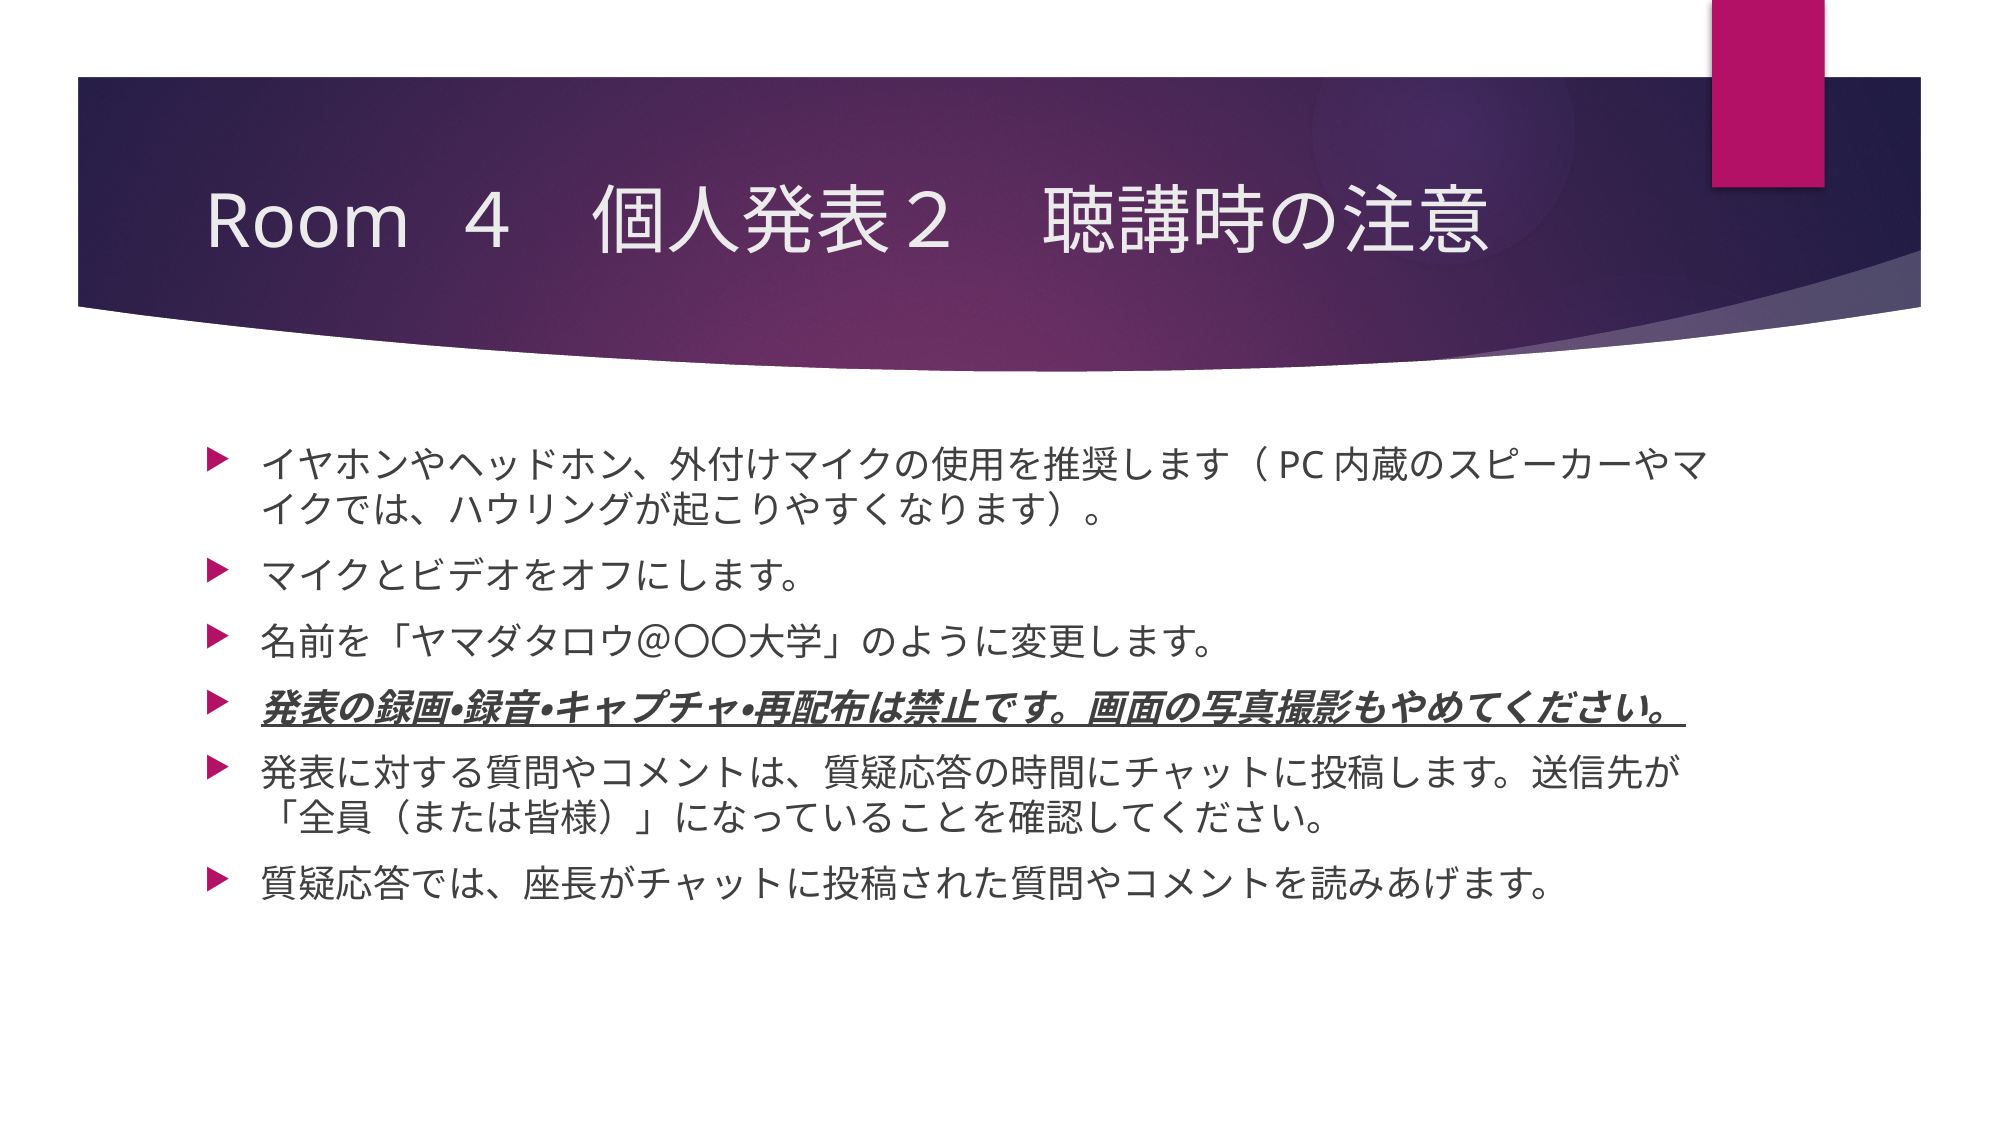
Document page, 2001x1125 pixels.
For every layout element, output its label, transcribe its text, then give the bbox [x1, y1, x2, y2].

title Room ４ 個人発表２ 聴講時の注意 [189, 159, 1724, 276]
list イヤホンやヘッドホン、外付けマイクの使用を推奨します（PC内蔵のスピーカーやマイクでは、ハウリングが起こりやすくなります）。 マイクとビデオをオフにします。 名前を「ヤマダタロウ＠〇〇大学」のように変更します。 発表の録画・録音・キャプチャ・再配布は禁止です。画面の写真撮影もやめてください。 発表に対する質問やコメントは、質疑応答の時間にチャットに投稿します。送信先が「全員（または皆様）」になっていることを確認してください。 質疑応答では、座長がチャットに投稿された質問やコメントを読みあげます。 [189, 433, 1724, 994]
